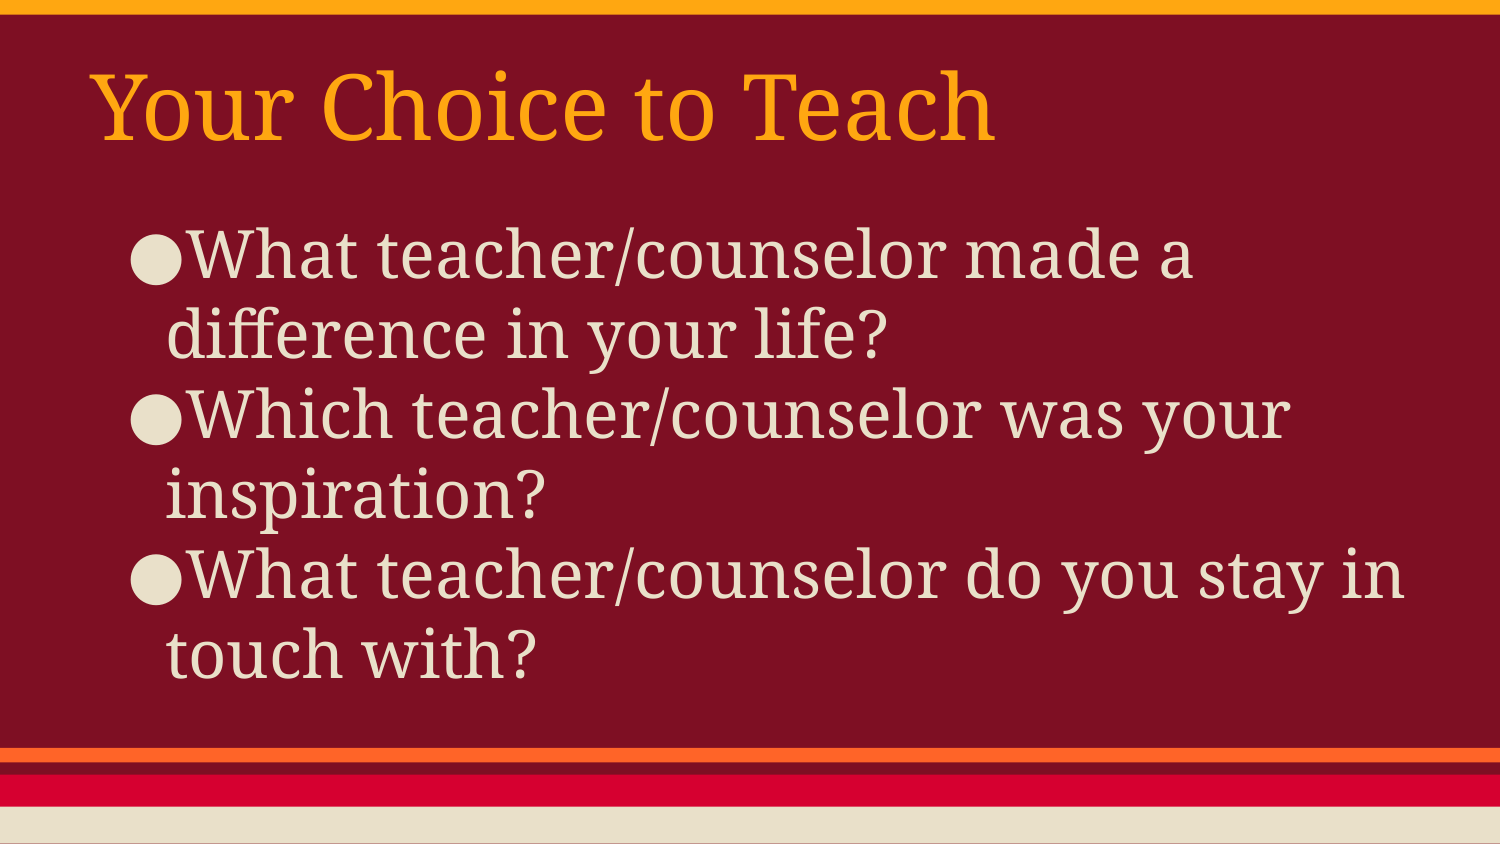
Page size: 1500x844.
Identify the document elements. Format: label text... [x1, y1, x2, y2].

list What teacher/counselor made a difference in your life? Which teacher/counselor was your inspiration? What teacher/counselor do you stay in touch with? [75, 196, 1425, 733]
title Your Choice to Teach [75, 33, 1425, 175]
